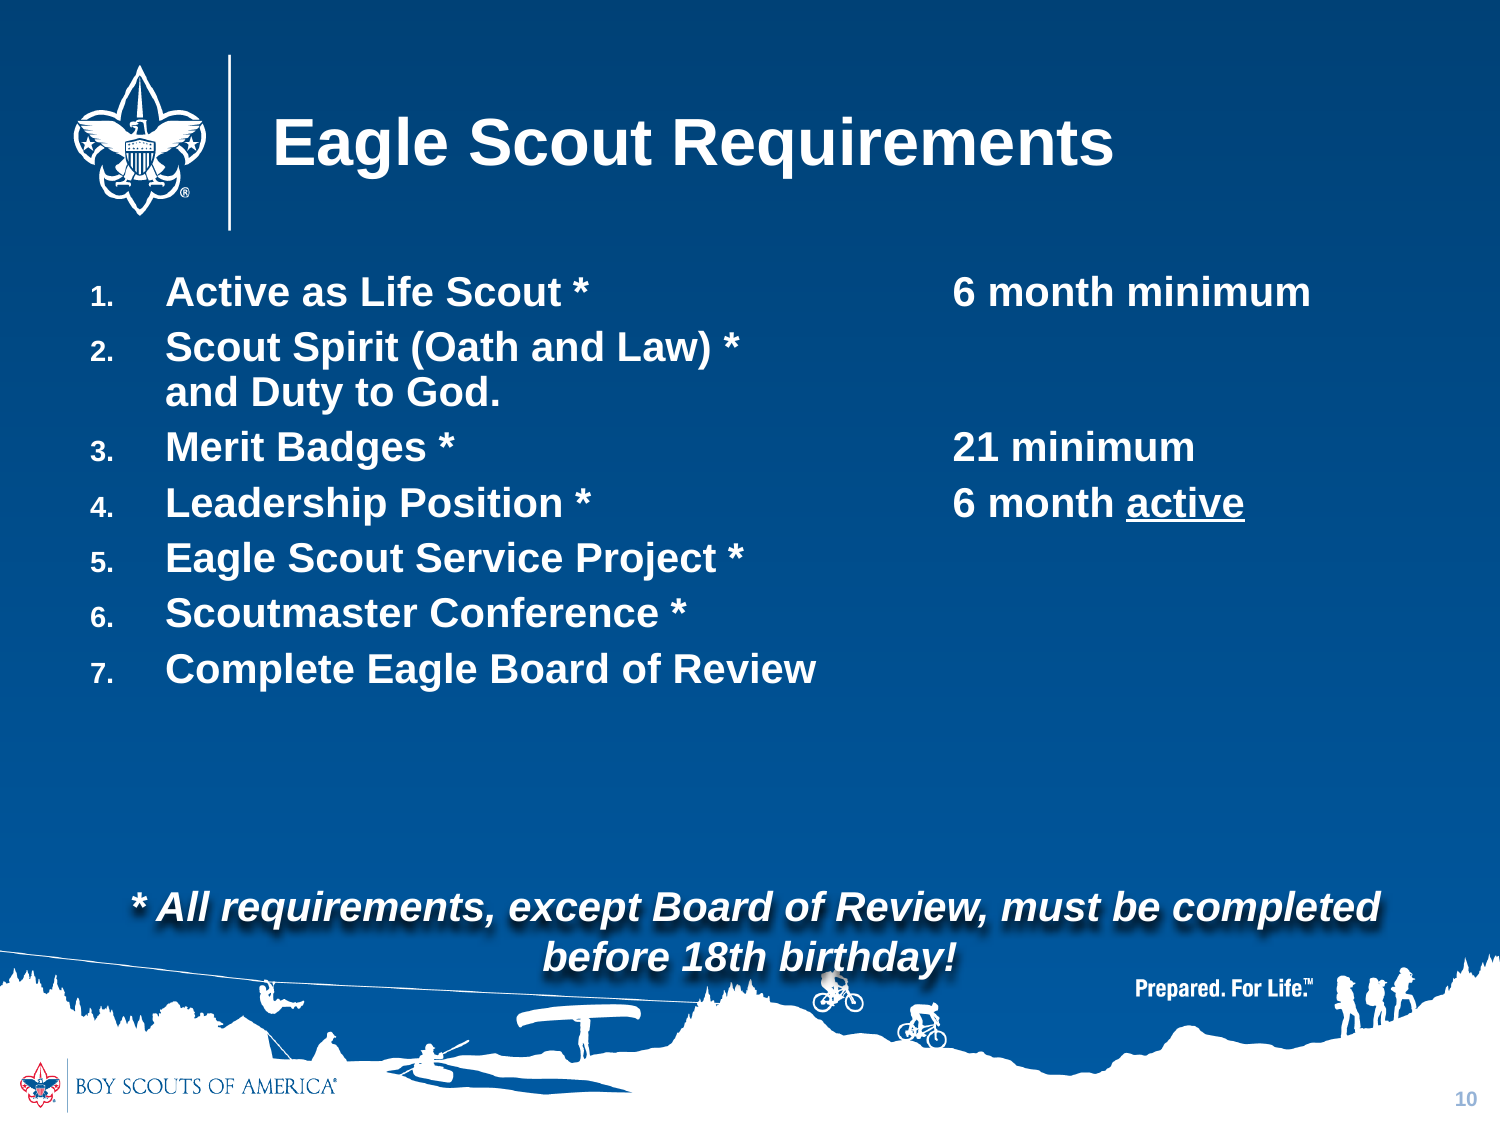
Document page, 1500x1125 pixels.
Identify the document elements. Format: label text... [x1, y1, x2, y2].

slide_number 10 [1425, 1067, 1493, 1125]
picture [73, 54, 231, 231]
text_box * All requirements, except Board of Review, must be completed before 18th birthday! [83, 879, 1417, 1005]
picture [0, 950, 1500, 1125]
list Active as Life Scout * 6 month minimum Scout Spirit (Oath and Law) * and Duty to God. Merit Badges * 21 minimum Leadership Position * 6 month active Eagle Scout Service Project * Scoutmaster Conference * Complete Eagle Board of Review [74, 262, 1426, 1006]
title Eagle Scout Requirements [256, 44, 1413, 233]
